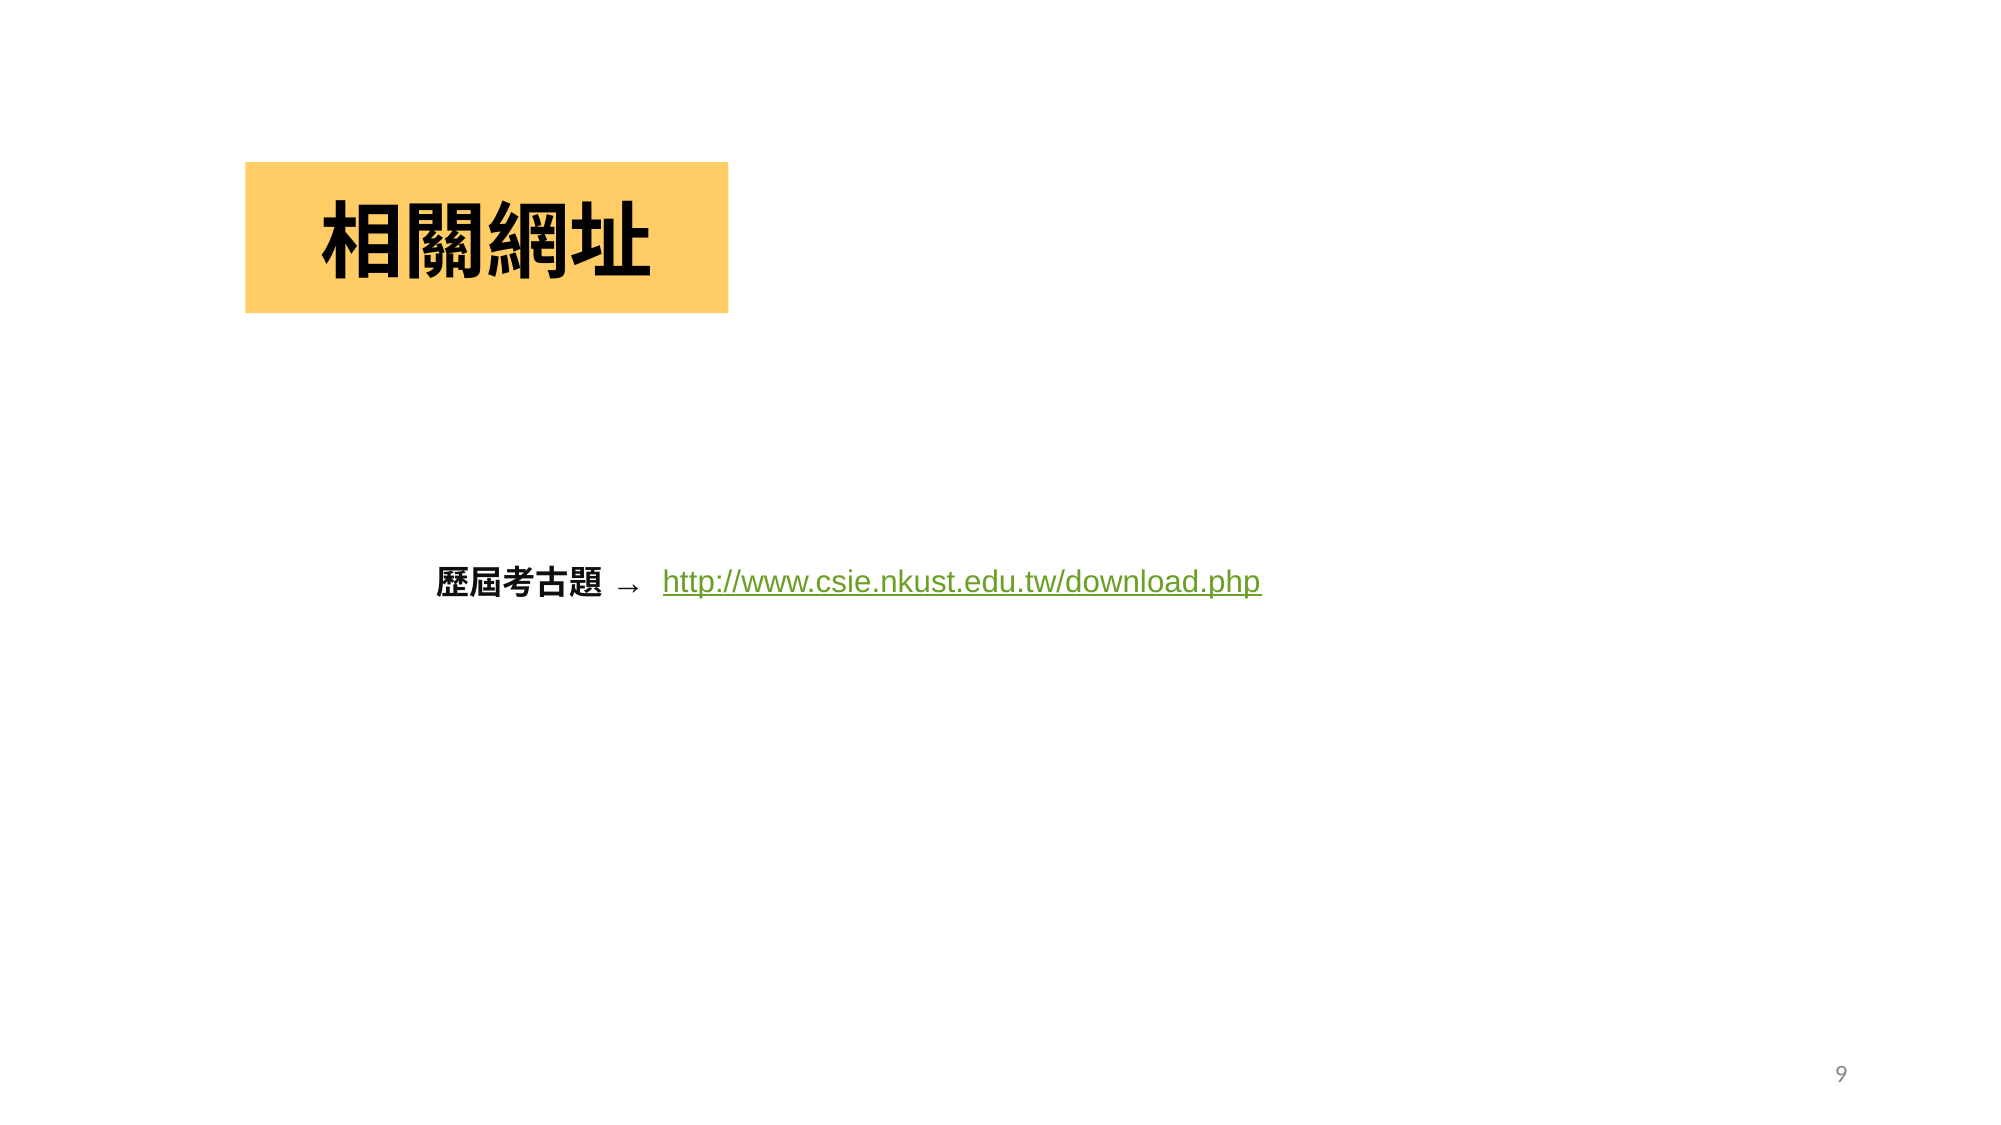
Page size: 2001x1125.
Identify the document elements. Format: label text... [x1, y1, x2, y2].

text_box 歷屆考古題 → [393, 545, 647, 616]
slide_number 9 [1412, 1042, 1863, 1103]
text_box http://www.csie.nkust.edu.tw/download.php [647, 545, 1617, 689]
text_box 相關網址 [245, 162, 729, 314]
